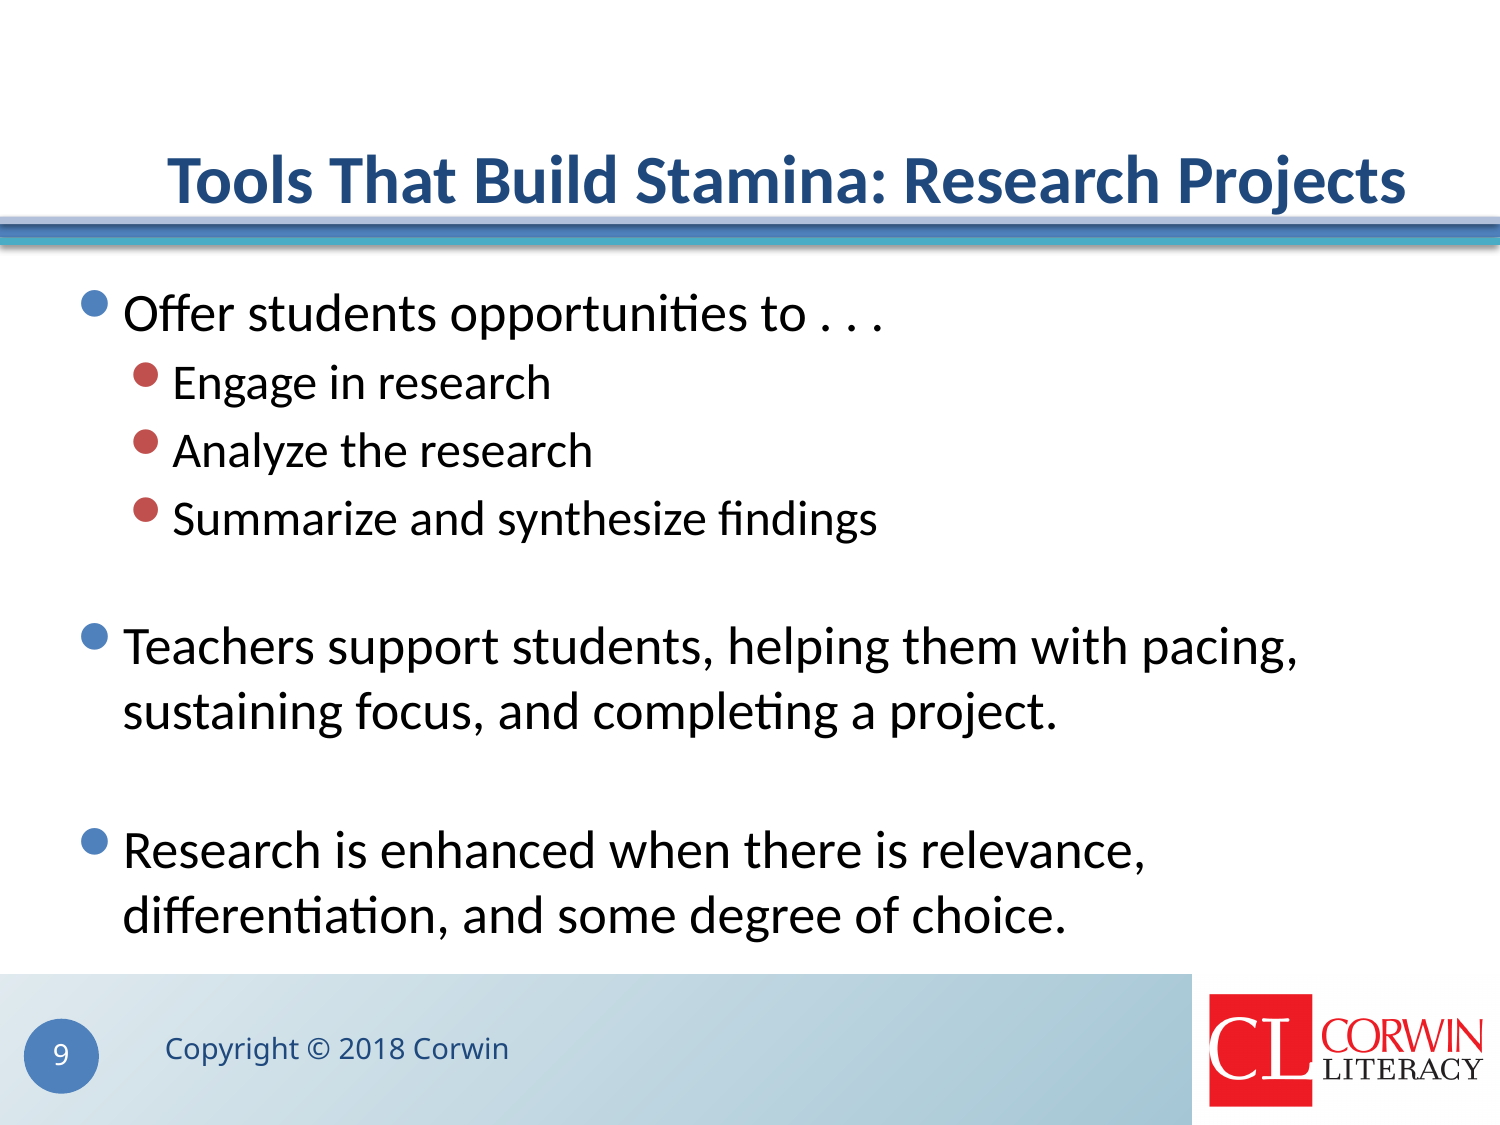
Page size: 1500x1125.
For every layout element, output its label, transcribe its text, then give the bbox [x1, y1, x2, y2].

picture [1192, 974, 1500, 1125]
title Tools That Build Stamina: Research Projects [150, 45, 1425, 233]
list Offer students opportunities to . . . Engage in research Analyze the research Summarize and synthesize findings Teachers support students, helping them with pacing, sustaining focus, and completing a project. Research is enhanced when there is relevance, differentiation, and some degree of choice. [62, 237, 1463, 963]
slide_number 9 [23, 1018, 99, 1094]
footer Copyright © 2018 Corwin [150, 1012, 800, 1088]
